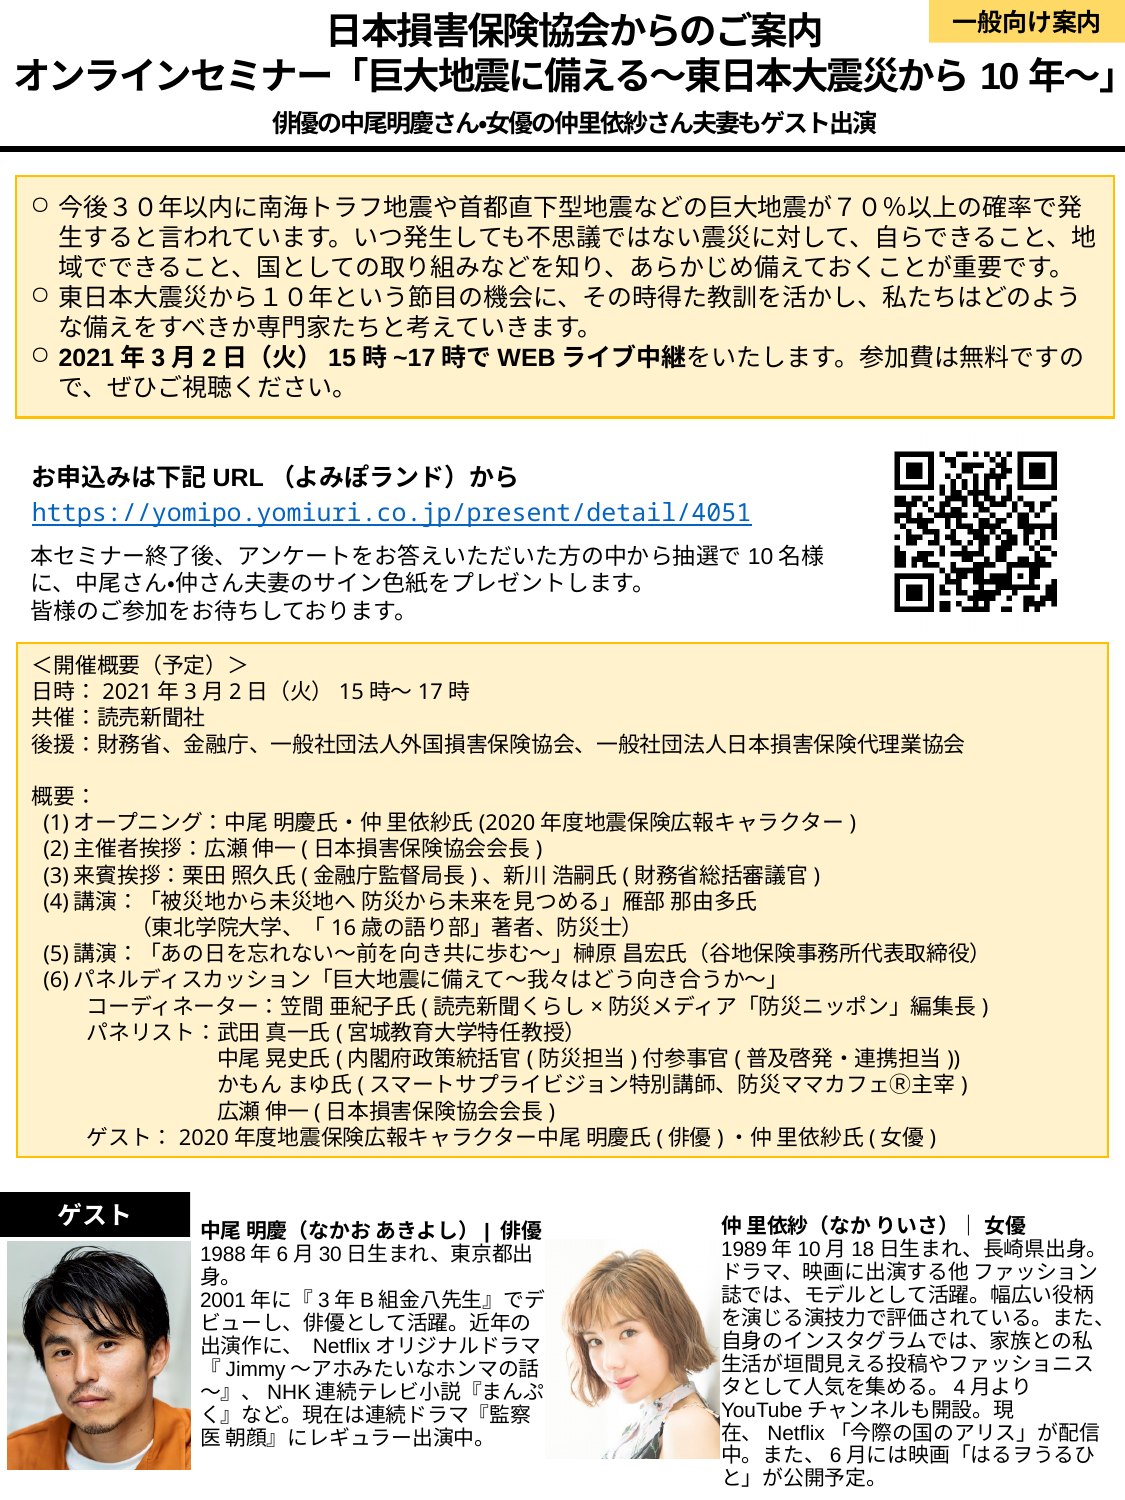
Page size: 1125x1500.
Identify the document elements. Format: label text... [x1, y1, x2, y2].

text_box 一般向け案内 [928, 0, 1125, 44]
text_box 中尾 明慶（なかお あきよし）| 俳優 1988年6月30日生まれ、東京都出身。 2001年に『3年B組金八先生』でデビューし、俳優として活躍。近年の出演作に、 Netflixオリジナルドラマ『Jimmy〜アホみたいなホンマの話〜』、NHK連続テレビ小説『まんぷく』など。現在は連続ドラマ『監察医 朝顔』にレギュラー出演中。 [185, 1212, 563, 1457]
picture [545, 1239, 720, 1459]
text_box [15, 429, 1079, 634]
picture [7, 1241, 191, 1470]
text_box ゲスト [0, 1192, 191, 1237]
text_box ＜開催概要（予定）＞ 日時：2021年3月2日（火）15時～17時 共催：読売新聞社 後援：財務省、金融庁、一般社団法人外国損害保険協会、一般社団法人日本損害保険代理業協会 概要： (1)オープニング：中尾 明慶氏・仲 里依紗氏(2020年度地震保険広報キャラクター) (2)主催者挨拶：広瀬 伸一(日本損害保険協会会長) (3)来賓挨拶：栗田 照久氏(金融庁監督局長)、新川 浩嗣氏(財務省総括審議官) (4)講演：「被災地から未災地へ 防災から未来を見つめる」雁部 那由多氏 （東北学院大学、「16歳の語り部」著者、防災士） (5)講演：「あの日を忘れない～前を向き共に歩む～」榊原 昌宏氏（谷地保険事務所代表取締役） (6)パネルディスカッション「巨大地震に備えて～我々はどう向き合うか～」 コーディネーター：笠間 亜紀子氏(読売新聞くらし×防災メディア「防災ニッポン」編集長) パネリスト：武田 真一氏(宮城教育大学特任教授） 中尾 晃史氏(内閣府政策統括官(防災担当)付参事官(普及啓発・連携担当)) かもん まゆ氏(スマートサプライビジョン特別講師、防災ママカフェⓇ主宰) 広瀬 伸一(日本損害保険協会会長) ゲスト：2020年度地震保険広報キャラクター中尾 明慶氏(俳優)・仲 里依紗氏(女優) [16, 642, 1109, 1158]
text_box 仲 里依紗（なか りいさ）｜ 女優 1989年10月18日生まれ、長崎県出身。ドラマ、映画に出演する他 ファッション誌では、モデルとして活躍。幅広い役柄を演じる演技力で評価されている。また、自身のインスタグラムでは、家族との私生活が垣間見える投稿やファッショニスタとして人気を集める。4月よりYouTubeチャンネルも開設。現在、Netflix「今際の国のアリス」が配信中。また、6月には映画「はるヲうるひと」が公開予定。 [706, 1207, 1125, 1498]
text_box 今後３０年以内に南海トラフ地震や首都直下型地震などの巨大地震が７０％以上の確率で発生すると言われています。いつ発生しても不思議ではない震災に対して、自らできること、地域でできること、国としての取り組みなどを知り、あらかじめ備えておくことが重要です。 東日本大震災から１０年という節目の機会に、その時得た教訓を活かし、私たちはどのような備えをすべきか専門家たちと考えていきます。 2021年3月2日（火）15時~17時でWEBライブ中継をいたします。参加費は無料ですので、ぜひご視聴ください。 [15, 175, 1115, 419]
text_box 日本損害保険協会からのご案内 オンラインセミナー「巨大地震に備える～東日本大震災から10年～」 俳優の中尾明慶さん・女優の仲里依紗さん夫妻もゲスト出演 [0, 0, 1125, 145]
